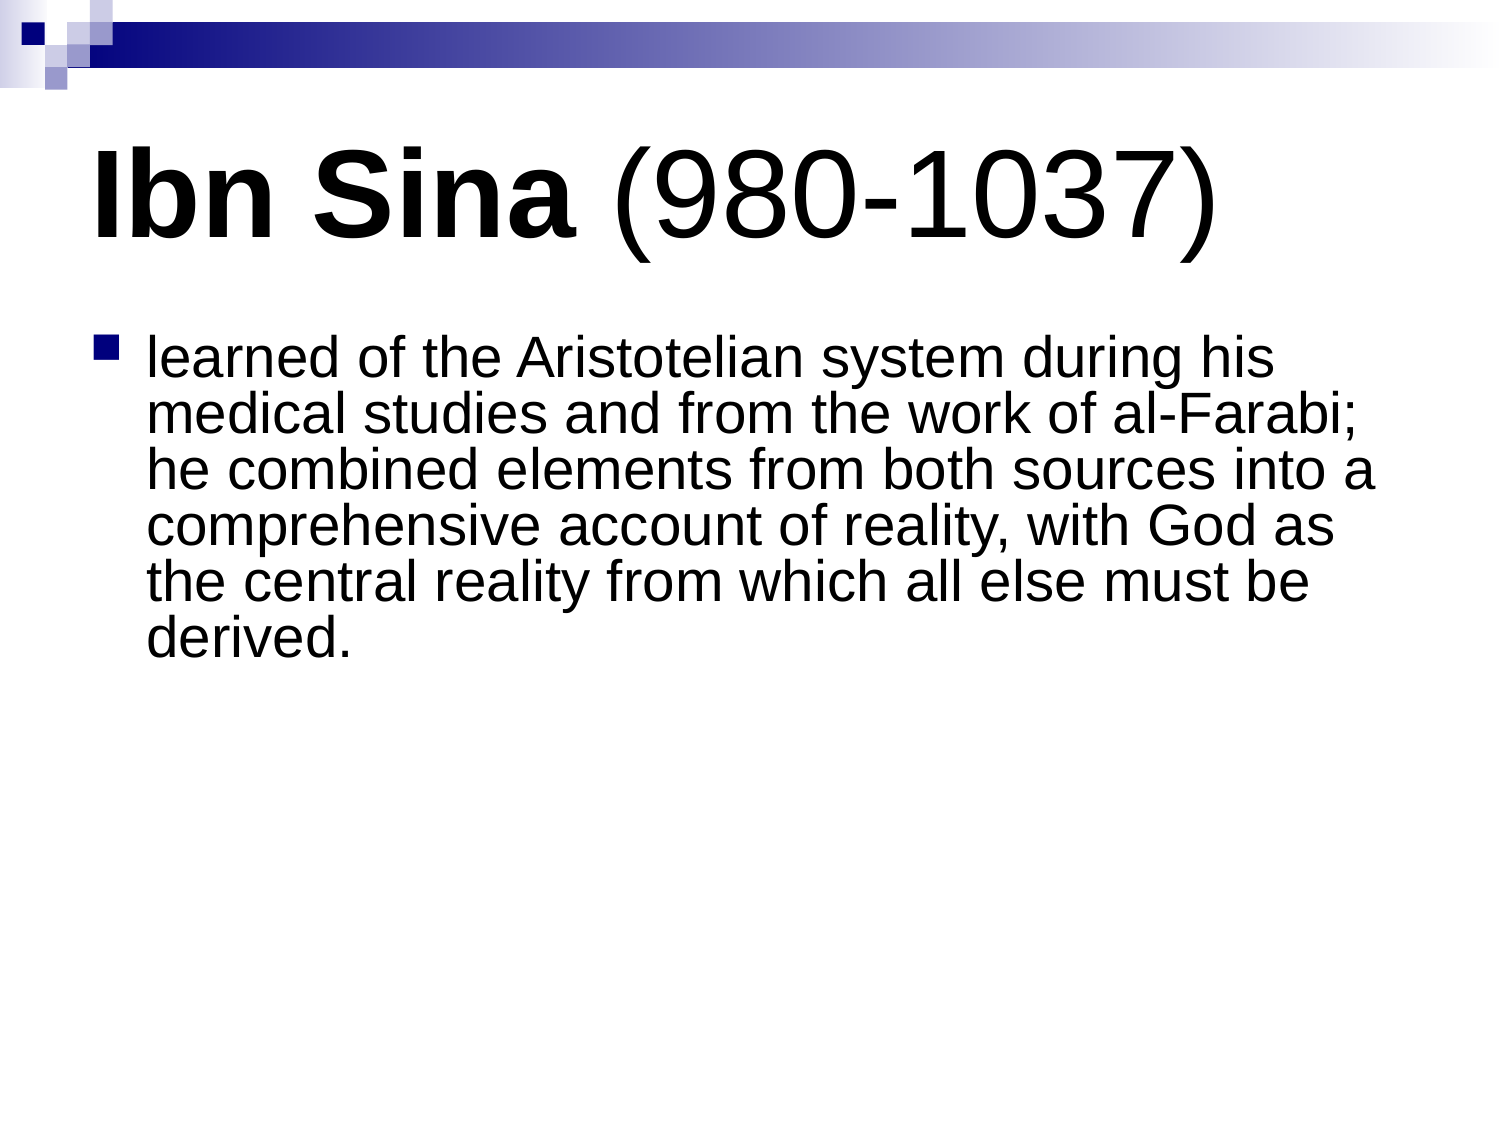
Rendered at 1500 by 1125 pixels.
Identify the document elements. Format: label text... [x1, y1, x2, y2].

title Ibn Sina (980-1037) [75, 75, 1425, 300]
list learned of the Aristotelian system during his medical studies and from the work of al-Farabi; he combined elements from both sources into a comprehensive account of reality, with God as the central reality from which all else must be derived. [75, 324, 1425, 963]
